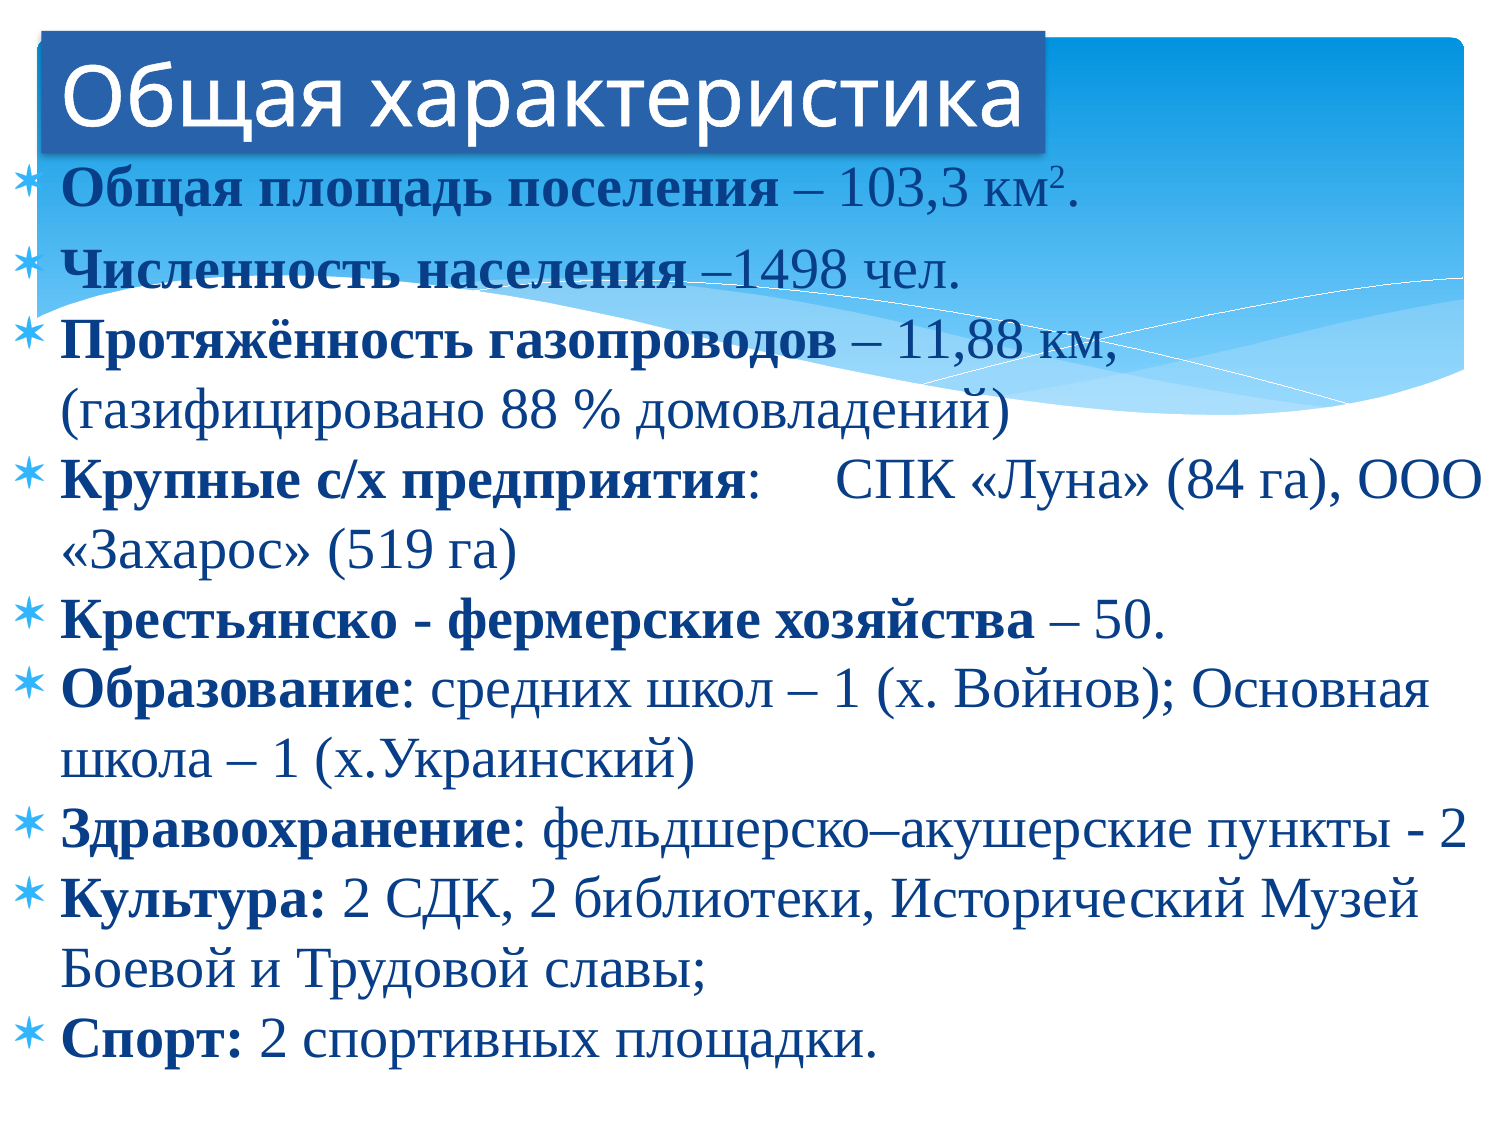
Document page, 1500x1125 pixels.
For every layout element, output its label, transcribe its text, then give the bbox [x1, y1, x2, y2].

list Общая площадь поселения – 103,3 км2. Численность населения –1498 чел. Протяжённость газопроводов – 11,88 км, (газифицировано 88 % домовладений) Крупные с/х предприятия: СПК «Луна» (84 га), ООО «Захарос» (519 га) Крестьянско - фермерские хозяйства – 50. Образование: средних школ – 1 (х. Войнов); Основная школа – 1 (х.Украинский) Здравоохранение: фельдшерско–акушерские пункты - 2 Культура: 2 СДК, 2 библиотеки, Исторический Музей Боевой и Трудовой славы; Спорт: 2 спортивных площадки. [0, 140, 1500, 1070]
title Общая характеристика [41, 30, 1046, 154]
